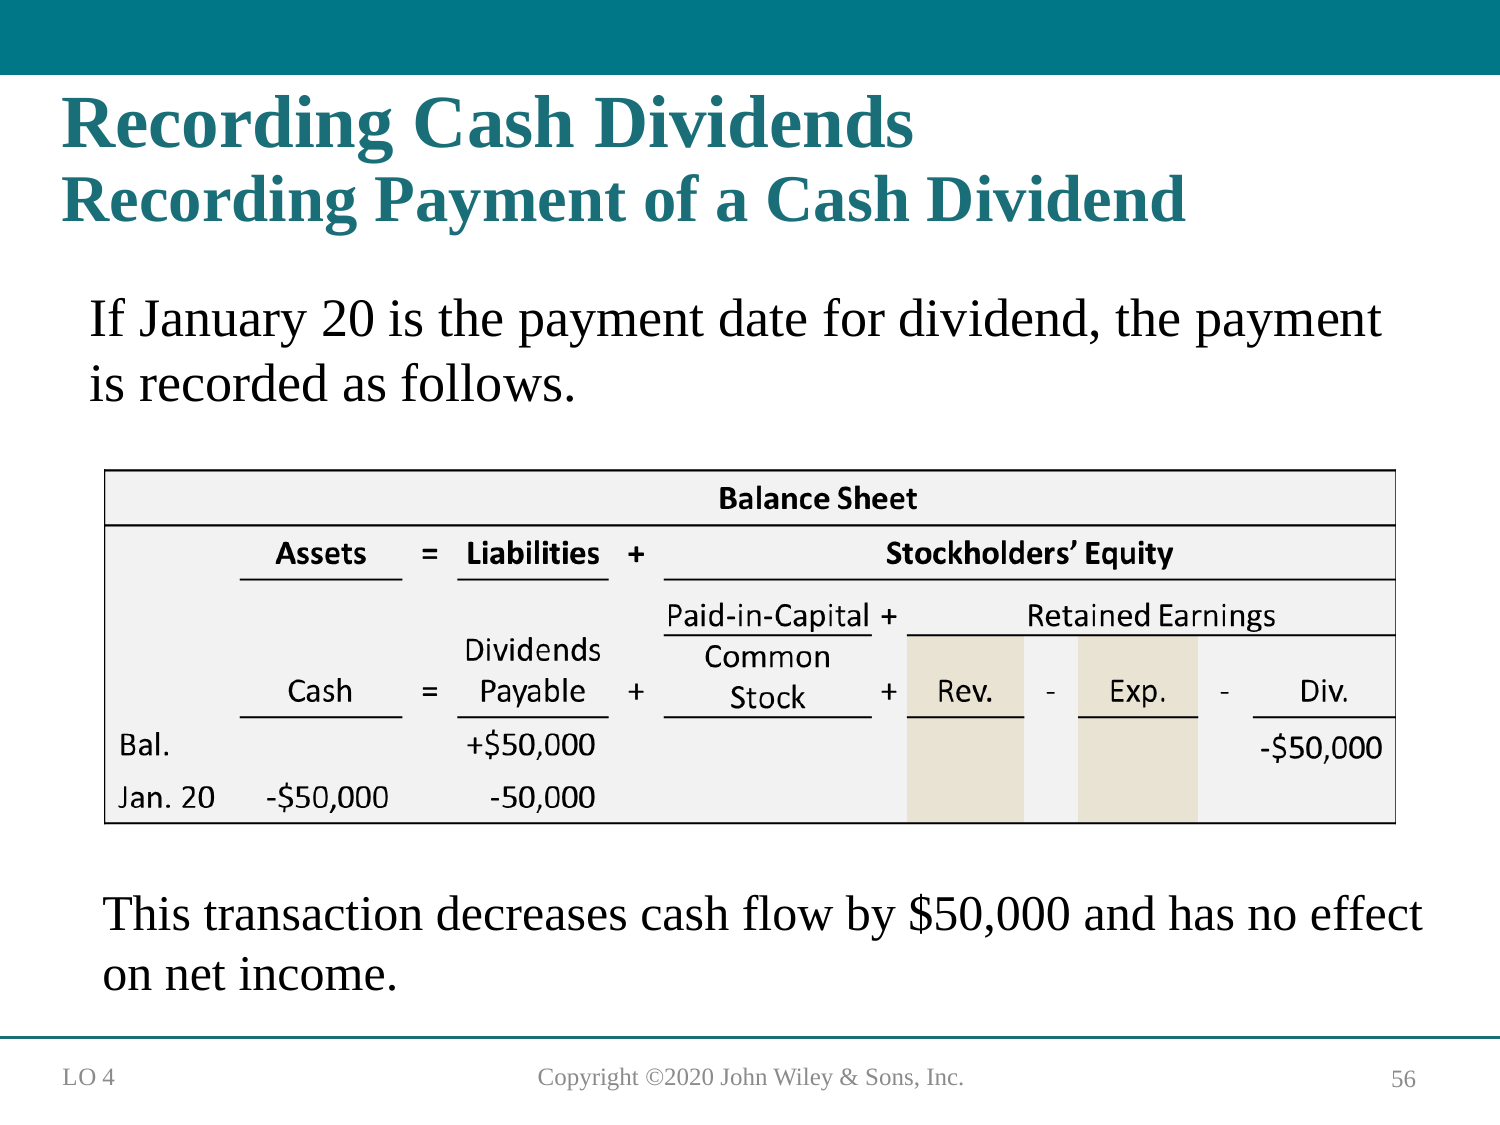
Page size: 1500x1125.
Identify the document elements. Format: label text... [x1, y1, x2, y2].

list If January 20 is the payment date for dividend, the payment is recorded as follows. [75, 275, 1434, 425]
picture [104, 465, 1396, 838]
title Recording Cash Dividends Recording Payment of a Cash Dividend [46, 75, 1447, 263]
list L O 4 [47, 1056, 198, 1099]
list This transaction decreases cash flow by $50,000 and has no effect on net income. [87, 873, 1450, 1024]
